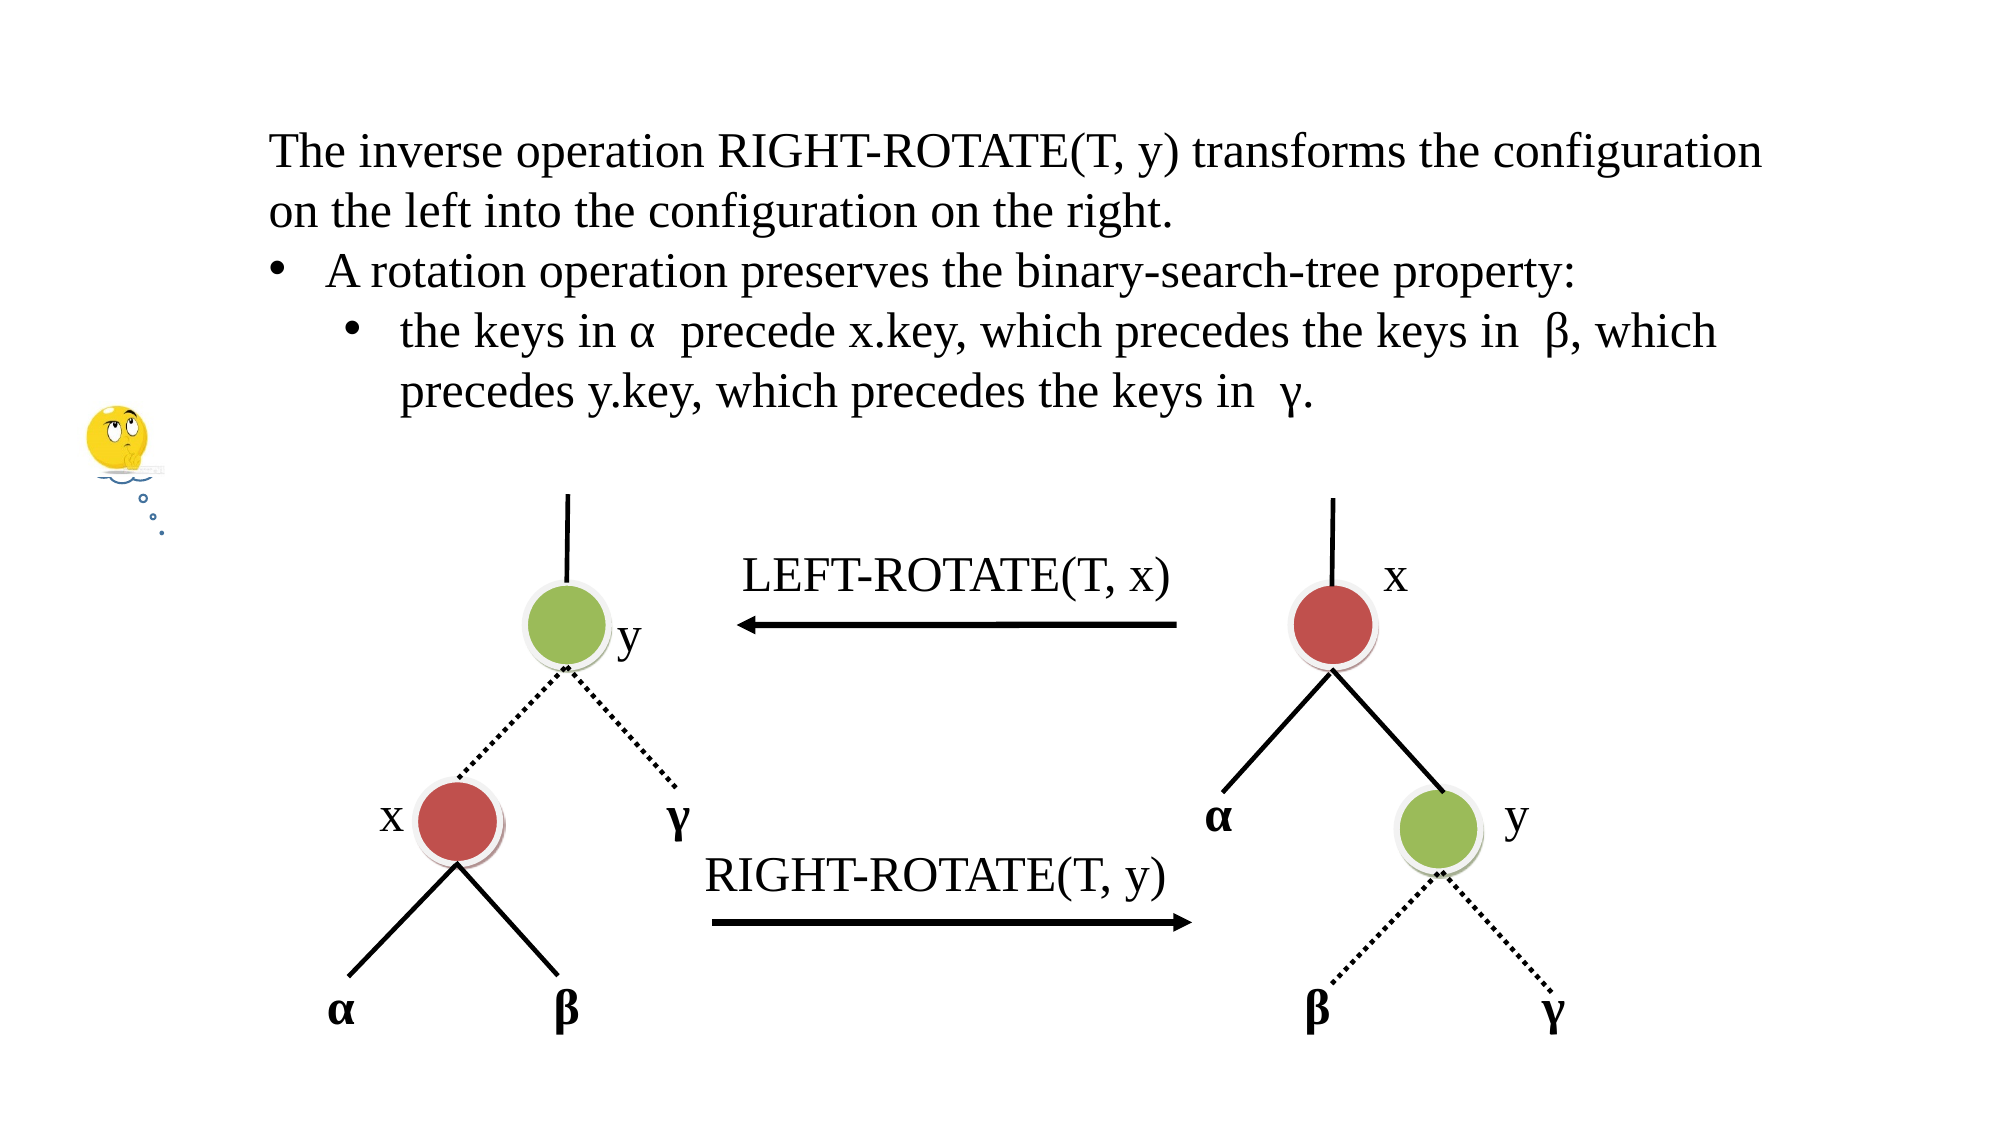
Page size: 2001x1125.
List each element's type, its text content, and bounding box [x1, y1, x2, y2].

text_box LEFT-ROTATE(T, x) x y x γ α y RIGHT-ROTATE(T, y) α β β γ [277, 474, 1825, 1102]
text_box [96, 477, 153, 485]
text_box The inverse operation RIGHT-ROTATE(T, y) transforms the configuration on the left into the configuration on the right. A rotation operation preserves the binary-search-tree property: the keys in α precede x.key, which precedes the keys in β, which precedes y.key, which precedes the keys in γ. [253, 109, 1789, 425]
text_box [1290, 582, 1376, 668]
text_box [348, 865, 456, 977]
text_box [566, 667, 680, 792]
text_box [414, 779, 501, 864]
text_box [1222, 673, 1330, 793]
text_box [149, 513, 157, 521]
picture [65, 401, 167, 477]
text_box [1396, 786, 1481, 872]
text_box [524, 582, 609, 667]
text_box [1331, 668, 1444, 793]
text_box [455, 862, 559, 976]
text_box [1330, 872, 1439, 985]
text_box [457, 667, 565, 780]
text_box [1441, 871, 1555, 996]
text_box [138, 493, 148, 504]
